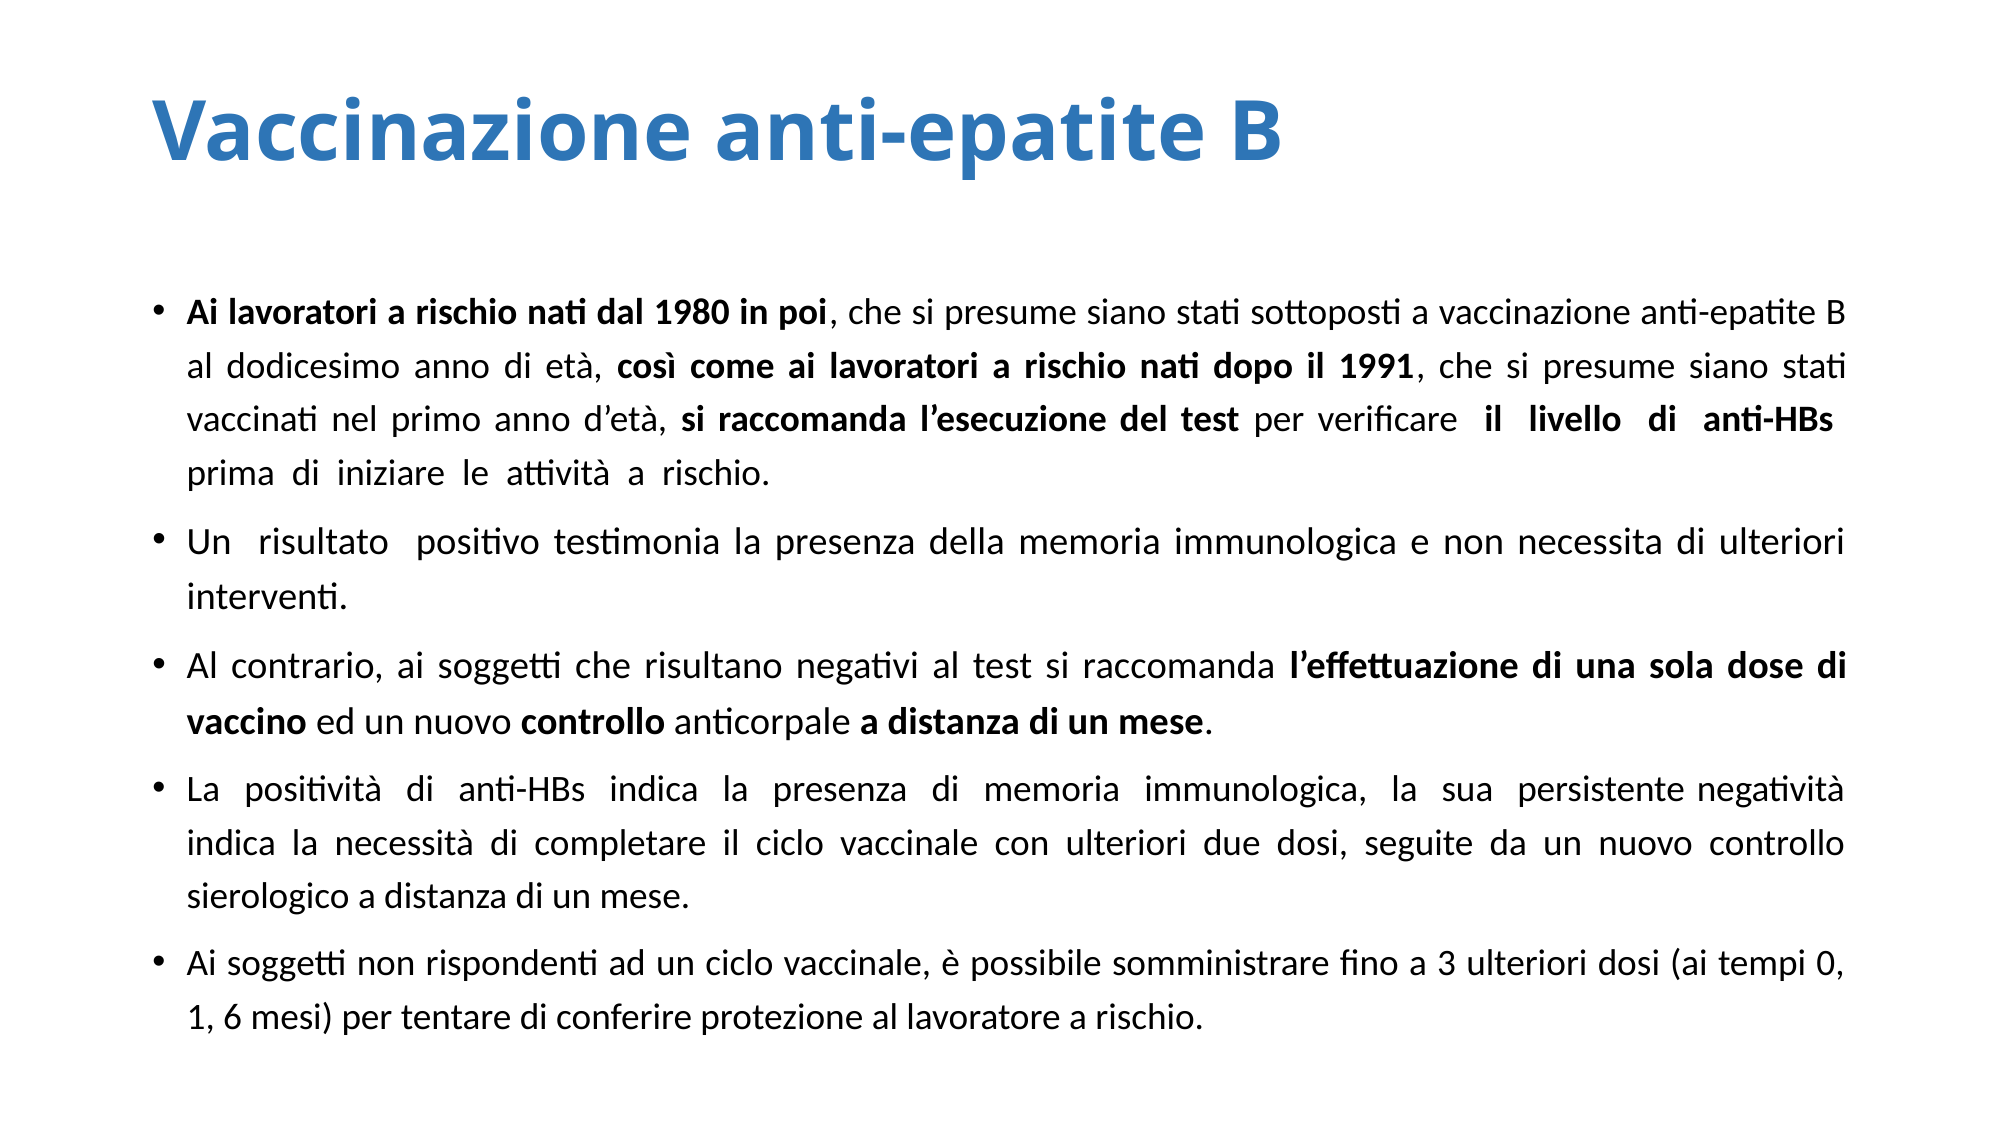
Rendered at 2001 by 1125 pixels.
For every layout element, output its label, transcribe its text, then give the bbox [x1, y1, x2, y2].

list Ai lavoratori a rischio nati dal 1980 in poi, che si presume siano stati sottoposti a vaccinazione anti-epatite B al dodicesimo anno di età, così come ai lavoratori a rischio nati dopo il 1991, che si presume siano stati vaccinati nel primo anno d’età, si raccomanda l’esecuzione del test per verificare il livello di anti-HBs prima di iniziare le attività a rischio. Un risultato positivo testimonia la presenza della memoria immunologica e non necessita di ulteriori interventi. Al contrario, ai soggetti che risultano negativi al test si raccomanda l’effettuazione di una sola dose di vaccino ed un nuovo controllo anticorpale a distanza di un mese. La positività di anti-HBs indica la presenza di memoria immunologica, la sua persistente negatività indica la necessità di completare il ciclo vaccinale con ulteriori due dosi, seguite da un nuovo controllo sierologico a distanza di un mese. Ai soggetti non rispondenti ad un ciclo vaccinale, è possibile somministrare fino a 3 ulteriori dosi (ai tempi 0, 1, 6 mesi) per tentare di conferire protezione al lavoratore a rischio. [137, 270, 1863, 1055]
title Vaccinazione anti-epatite B [137, 59, 1863, 209]
